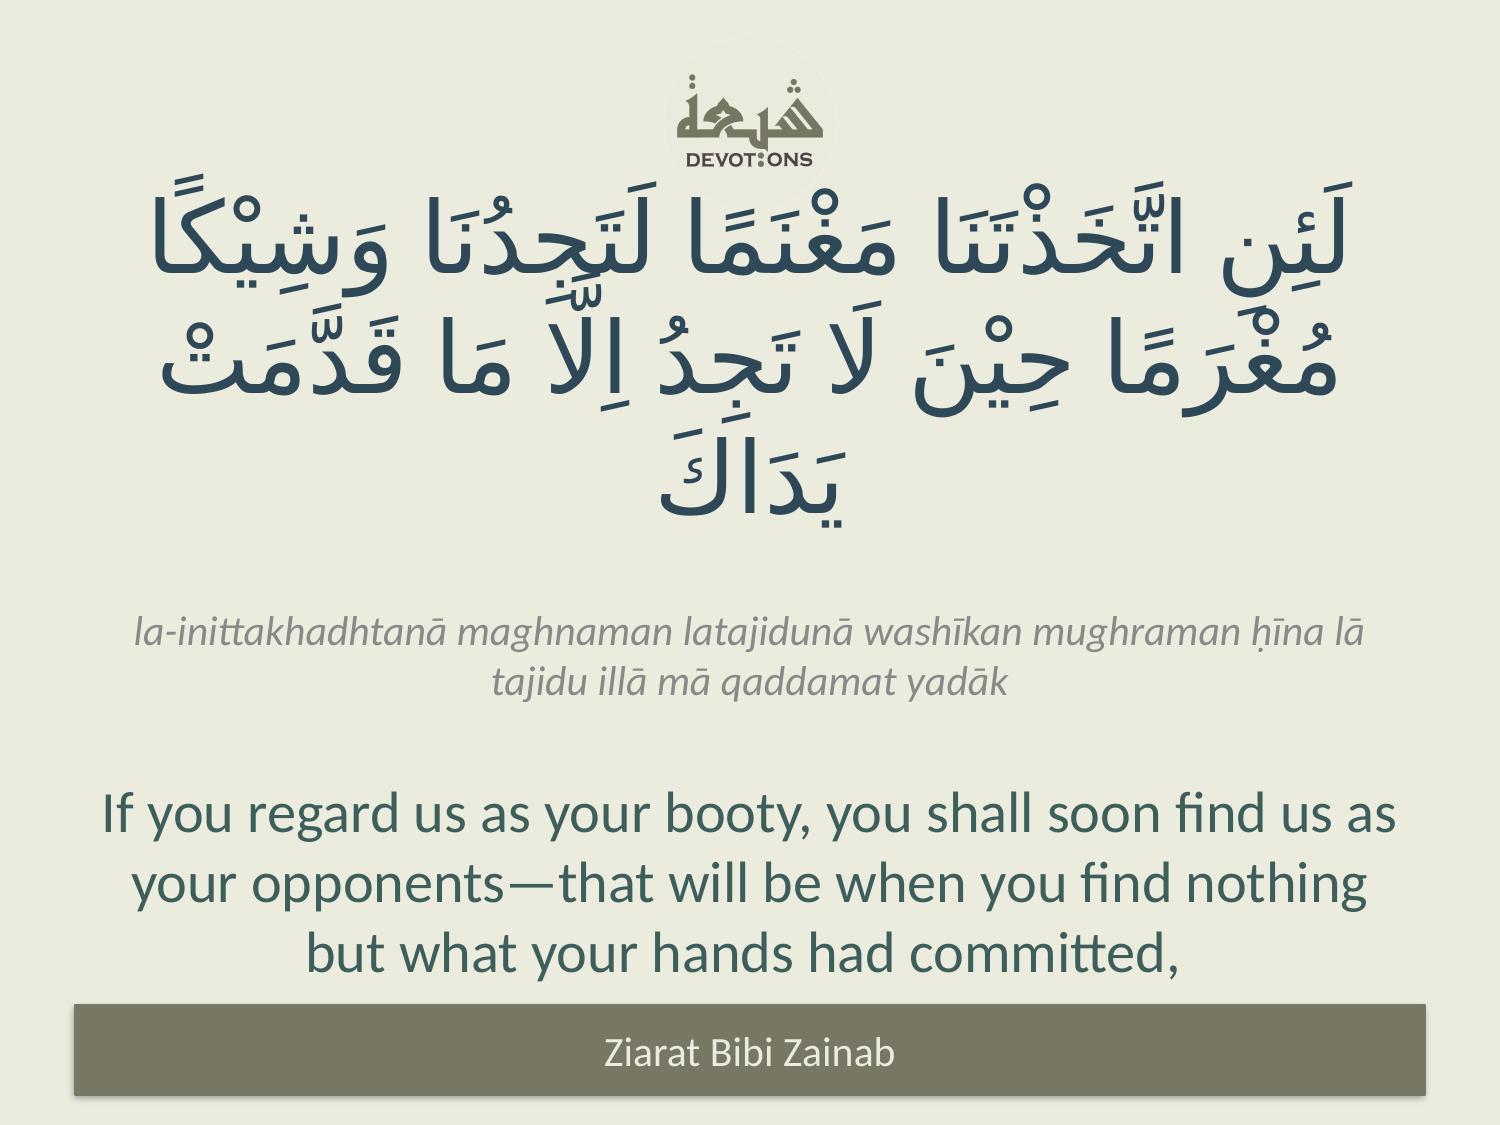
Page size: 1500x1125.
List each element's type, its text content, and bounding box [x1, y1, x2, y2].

text_box لَئِنِ اتَّخَذْتَنَا مَغْنَمًا لَتَجِدُنَا وَشِيْكًا مُغْرَمًا حِيْنَ لَا تَجِدُ اِلَّا مَا قَدَّمَتْ يَدَاكَ la-inittakhadhtanā maghnaman latajidunā washīkan mughraman ḥīna lā tajidu illā mā qaddamat yadāk If you regard us as your booty, you shall soon find us as your opponents—that will be when you find nothing but what your hands had committed, [74, 166, 1425, 991]
text_box [74, 1004, 1426, 1096]
picture [656, 29, 844, 218]
text_box Ziarat Bibi Zainab [589, 1017, 911, 1083]
